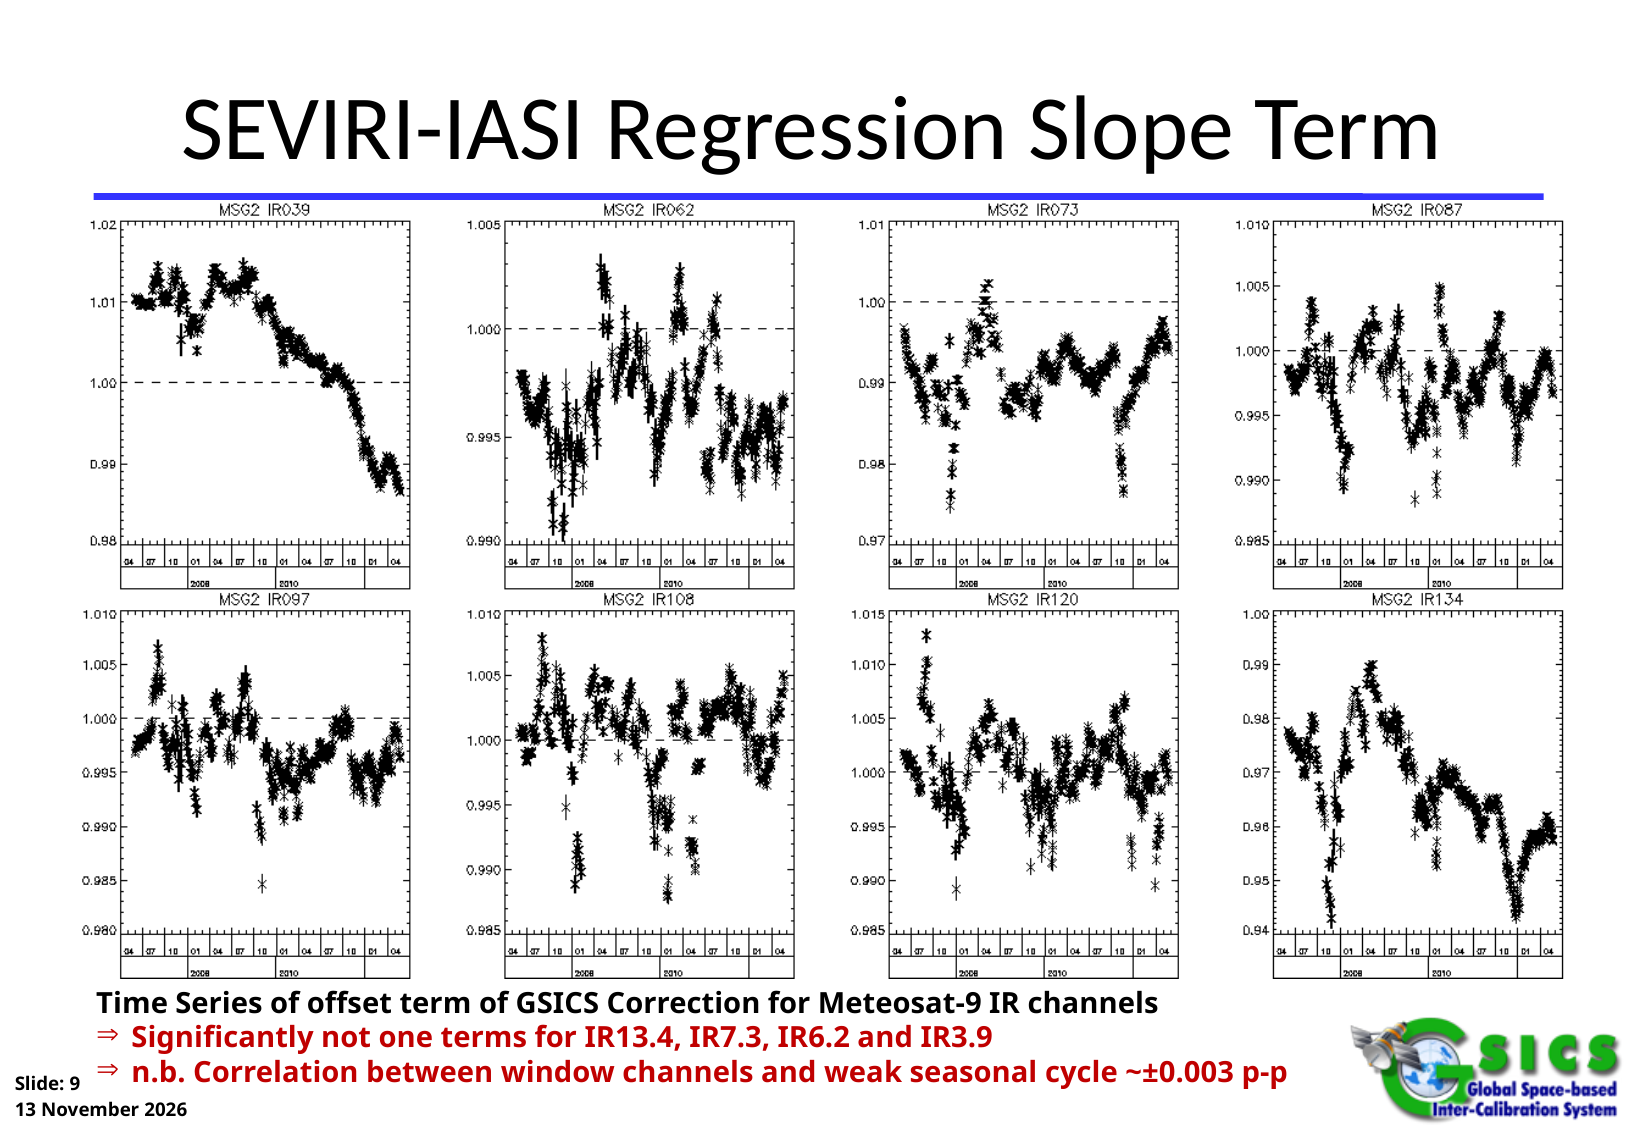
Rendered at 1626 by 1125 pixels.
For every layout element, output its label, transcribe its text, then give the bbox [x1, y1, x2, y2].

picture [47, 200, 1584, 979]
text_box Time Series of offset term of GSICS Correction for Meteosat-9 IR channels Significantly not one terms for IR13.4, IR7.3, IR6.2 and IR3.9 n.b. Correlation between window channels and weak seasonal cycle ~±0.003 p-p [81, 987, 1349, 1125]
picture [1349, 1010, 1625, 1125]
title SEVIRI-IASI Regression Slope Term [80, 44, 1544, 198]
